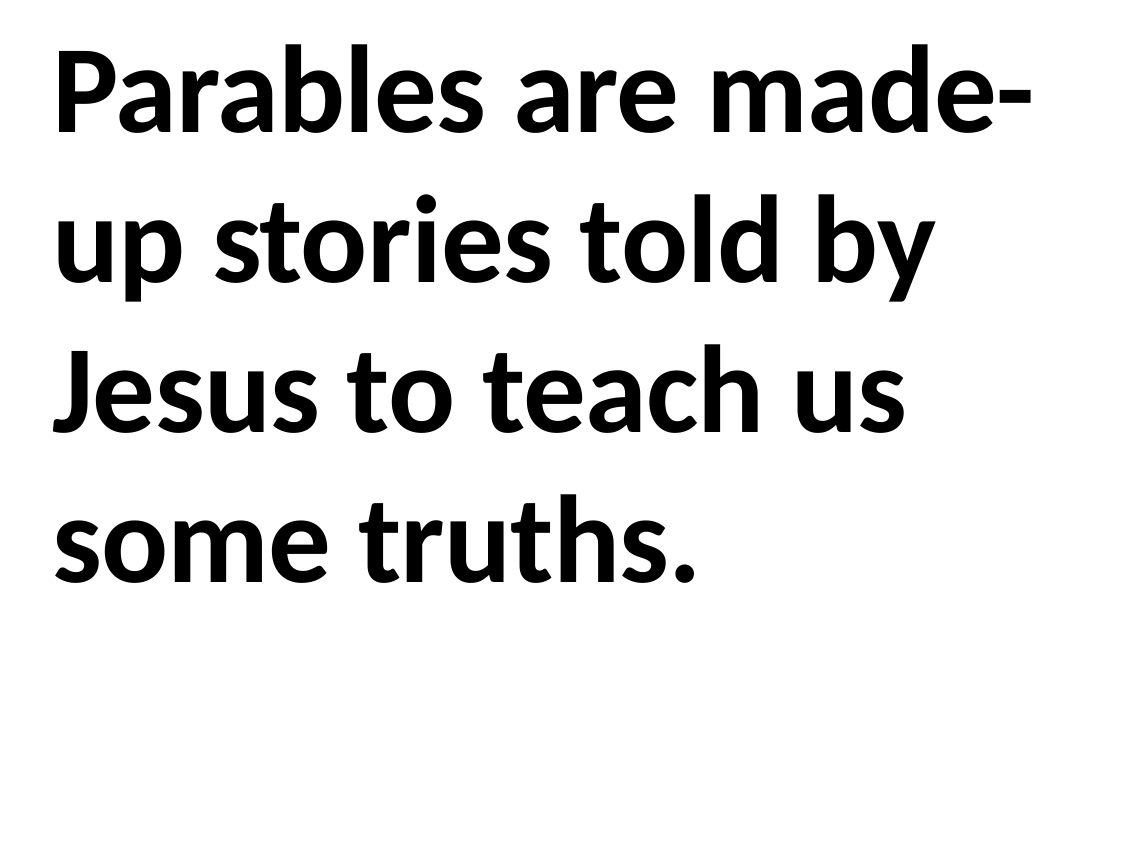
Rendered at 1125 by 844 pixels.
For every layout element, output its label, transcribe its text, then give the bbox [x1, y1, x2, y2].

text_box Parables are made-up stories told by Jesus to teach us some truths. [37, 0, 1125, 615]
